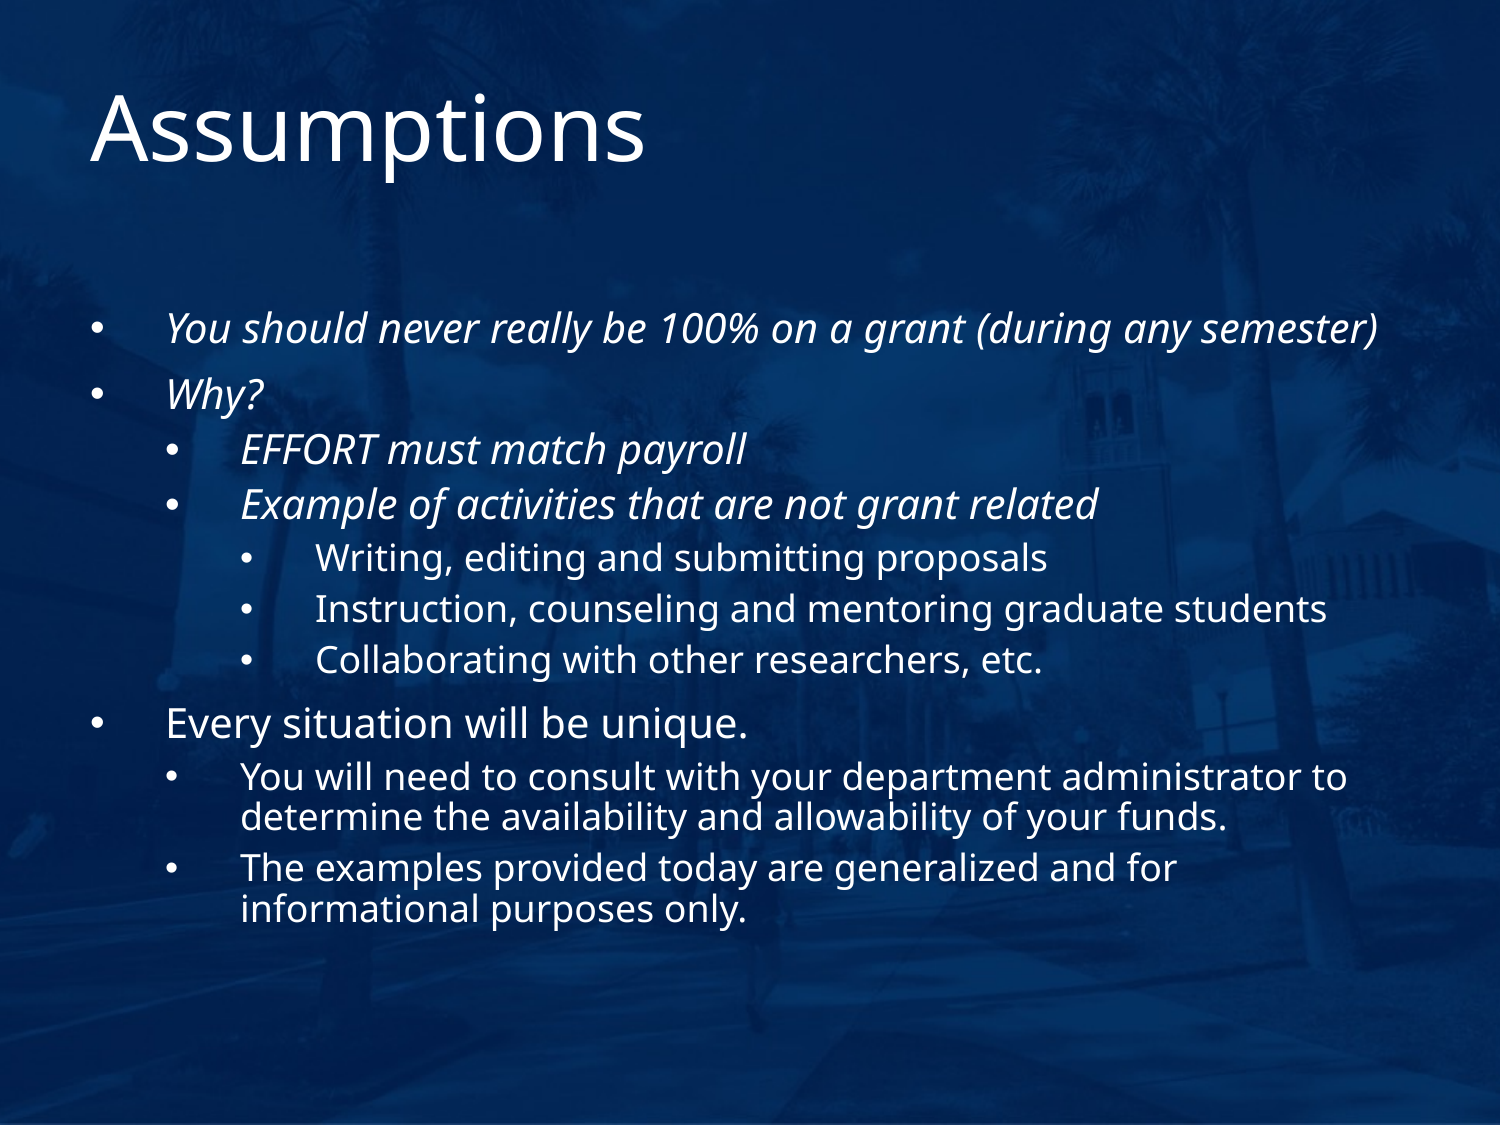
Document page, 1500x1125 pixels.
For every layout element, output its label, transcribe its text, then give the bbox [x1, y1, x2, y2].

title Assumptions [75, 75, 1434, 293]
picture [0, 0, 1500, 1125]
list You should never really be 100% on a grant (during any semester) Why? EFFORT must match payroll Example of activities that are not grant related Writing, editing and submitting proposals Instruction, counseling and mentoring graduate students Collaborating with other researchers, etc. Every situation will be unique. You will need to consult with your department administrator to determine the availability and allowability of your funds. The examples provided today are generalized and for informational purposes only. [75, 299, 1434, 1067]
